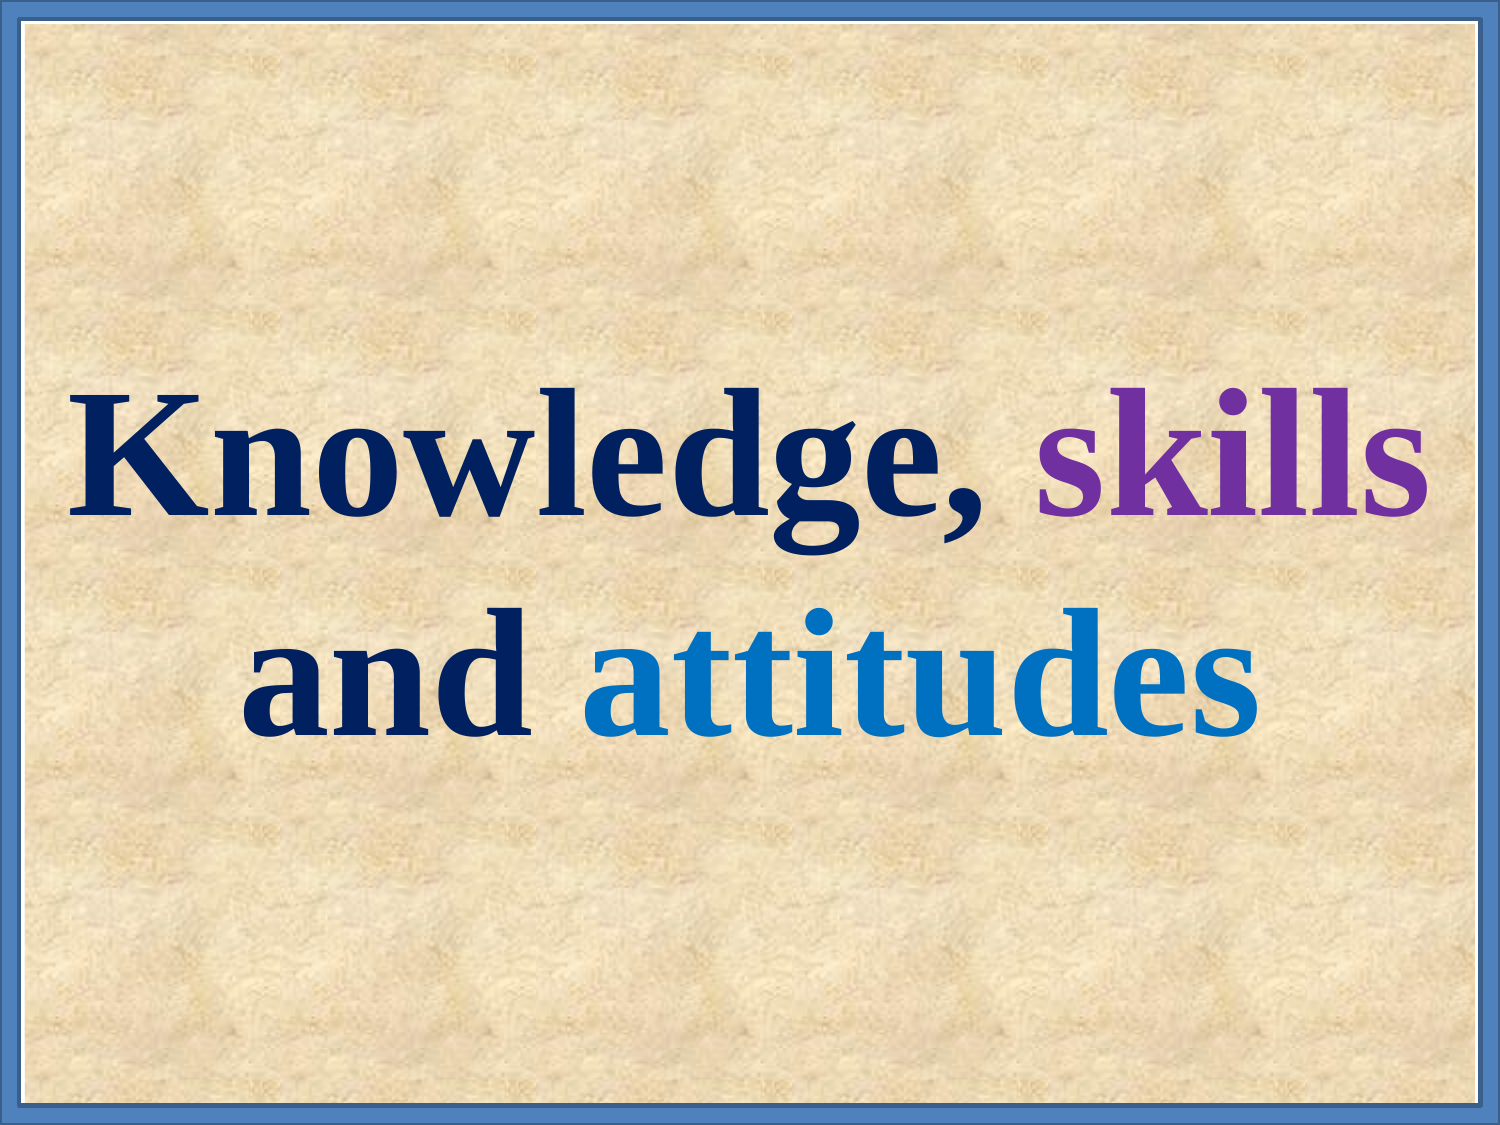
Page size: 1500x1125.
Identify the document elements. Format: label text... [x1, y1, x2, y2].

text_box Knowledge, skills and attitudes [24, 24, 1475, 1103]
text_box [0, 0, 1500, 1125]
